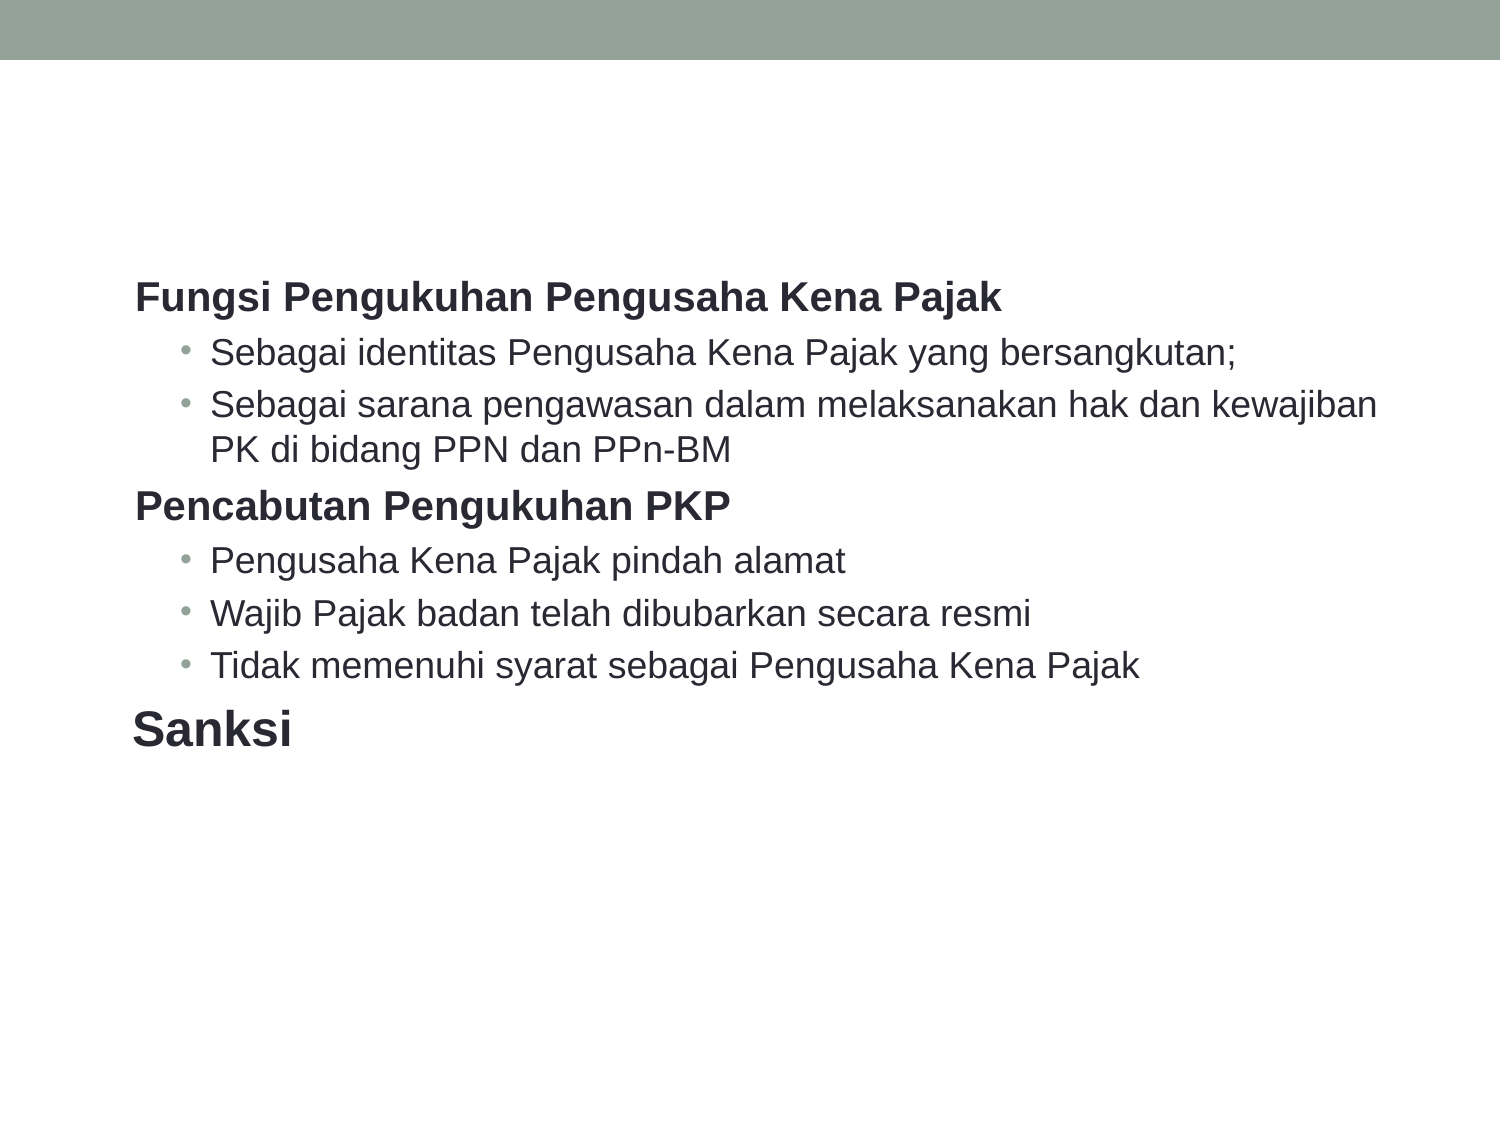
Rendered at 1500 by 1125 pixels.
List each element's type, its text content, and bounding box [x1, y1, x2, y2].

list Fungsi Pengukuhan Pengusaha Kena Pajak Sebagai identitas Pengusaha Kena Pajak yang bersangkutan; Sebagai sarana pengawasan dalam melaksanakan hak dan kewajiban PK di bidang PPN dan PPn-BM Pencabutan Pengukuhan PKP Pengusaha Kena Pajak pindah alamat Wajib Pajak badan telah dibubarkan secara resmi Tidak memenuhi syarat sebagai Pengusaha Kena Pajak Sanksi [75, 262, 1425, 1063]
